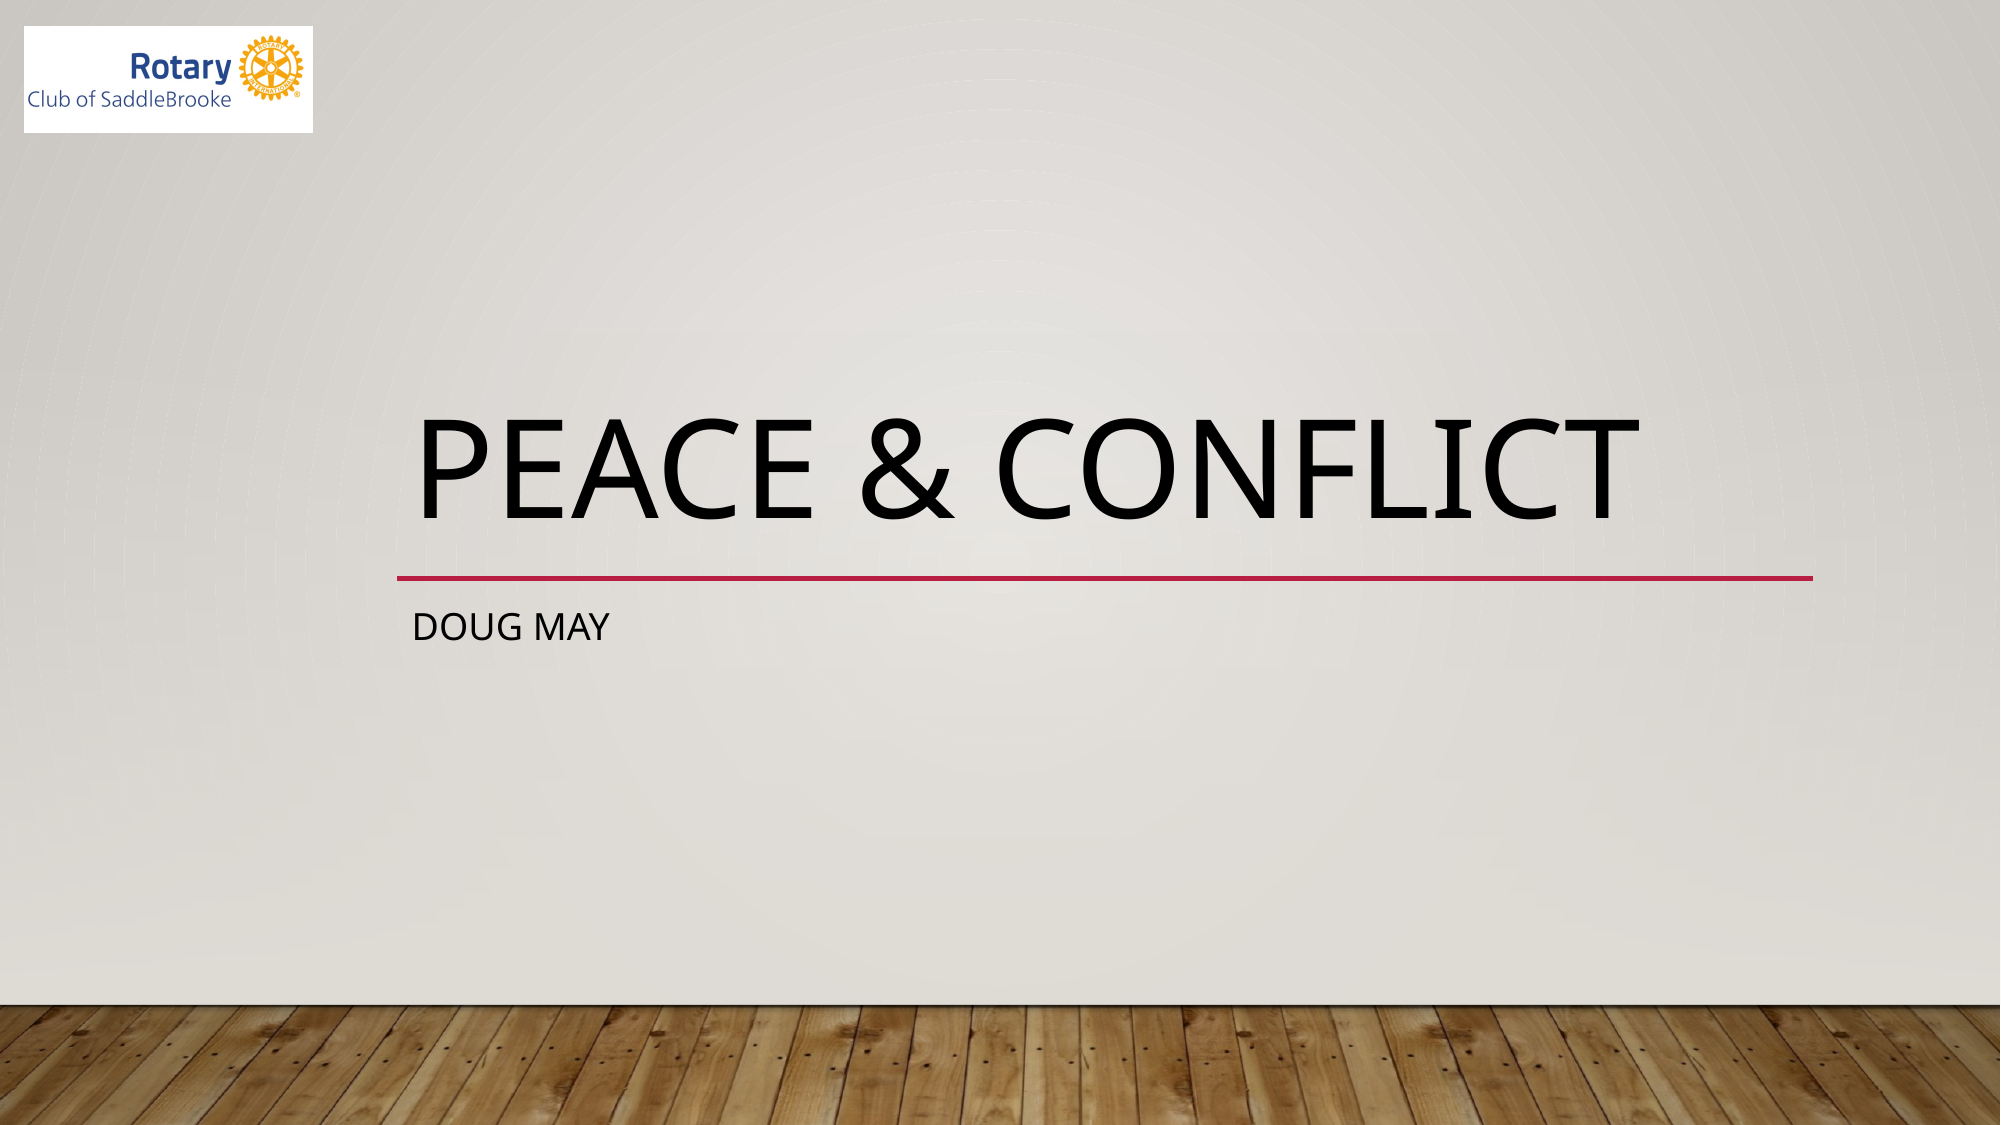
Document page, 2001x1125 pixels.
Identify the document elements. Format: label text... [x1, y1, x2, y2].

title Peace & Conflict [396, 131, 1814, 549]
picture [0, 1005, 2000, 1125]
subtitle Doug May [396, 579, 1814, 740]
picture [24, 26, 313, 133]
